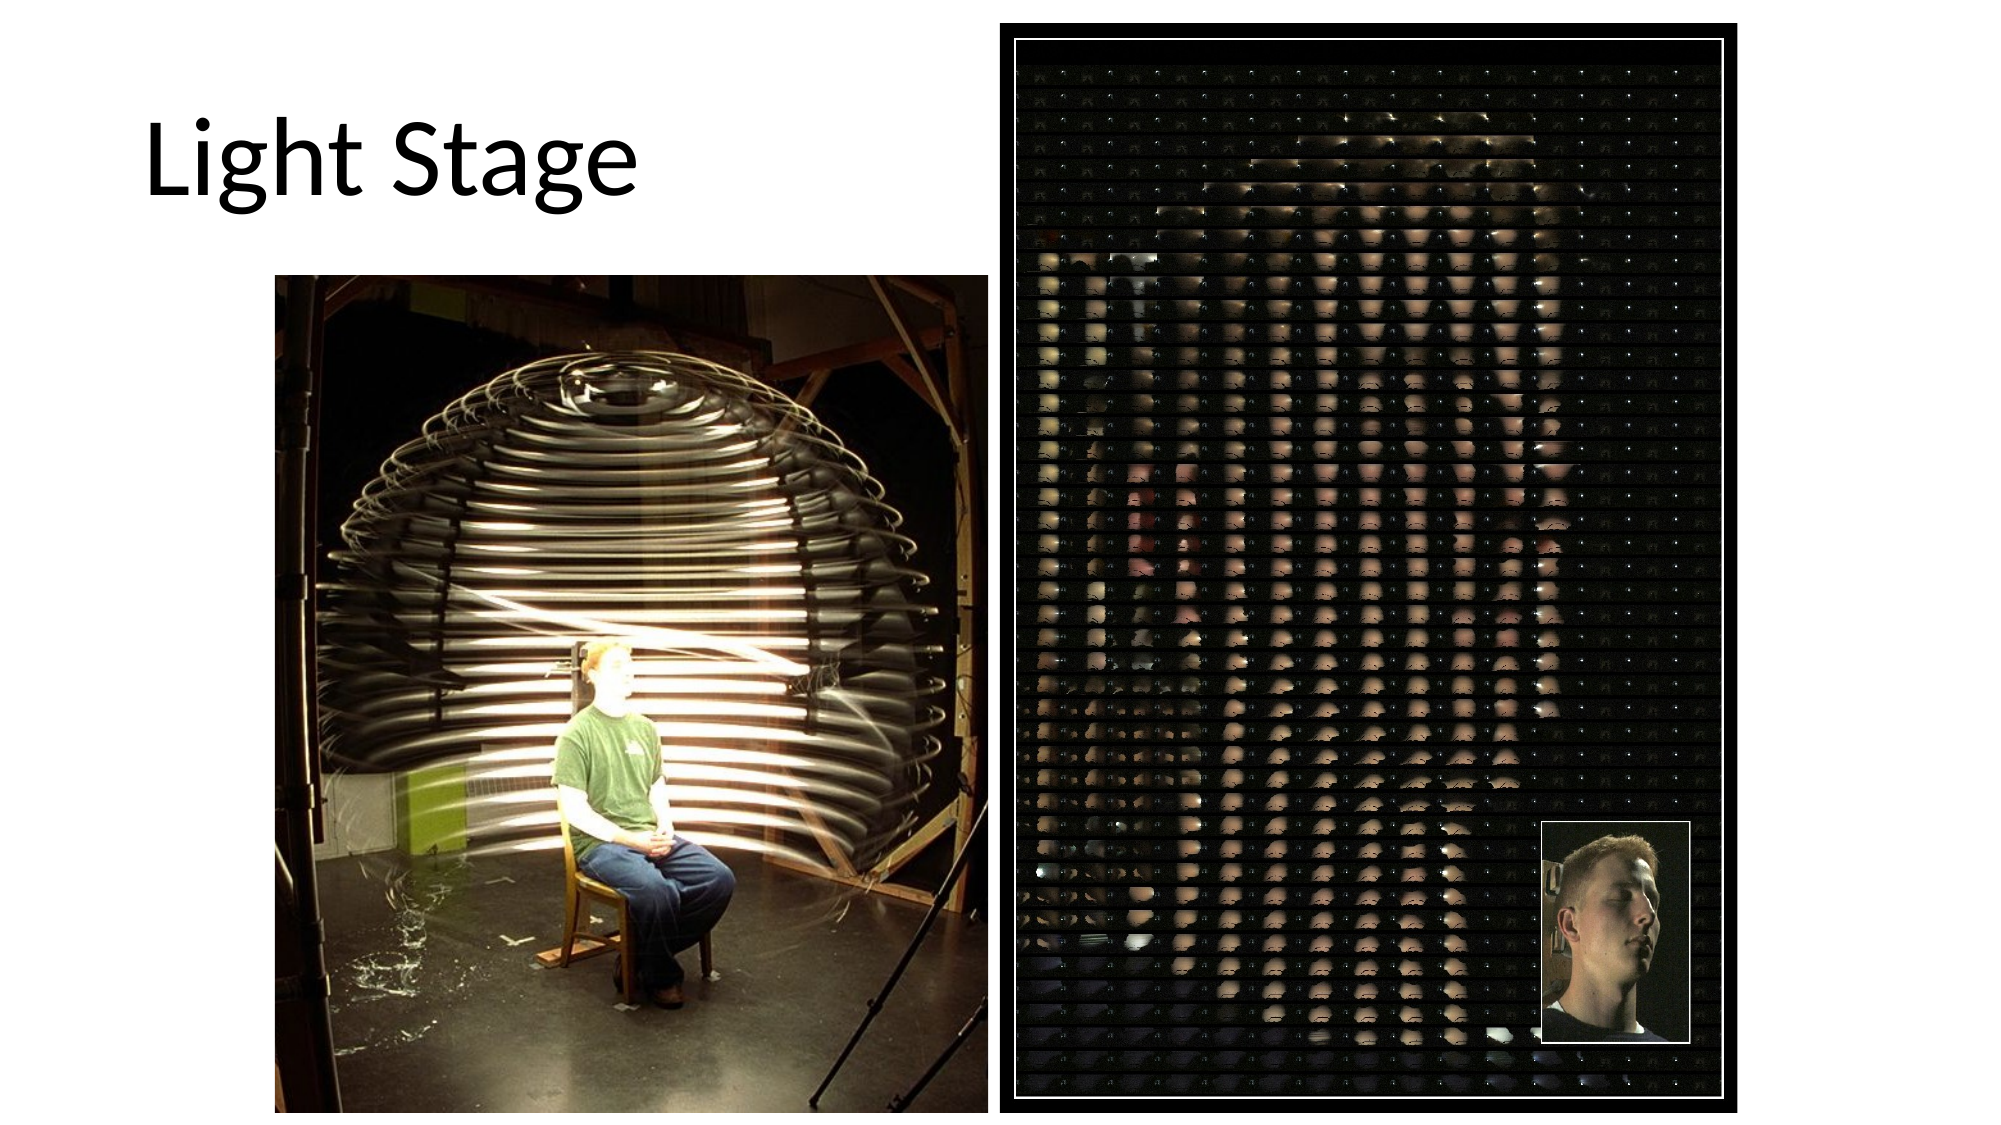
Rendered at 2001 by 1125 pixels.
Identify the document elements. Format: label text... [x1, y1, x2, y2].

text_box [999, 23, 1738, 1113]
text_box Light Stage [129, 75, 955, 226]
text_box [274, 275, 989, 1113]
